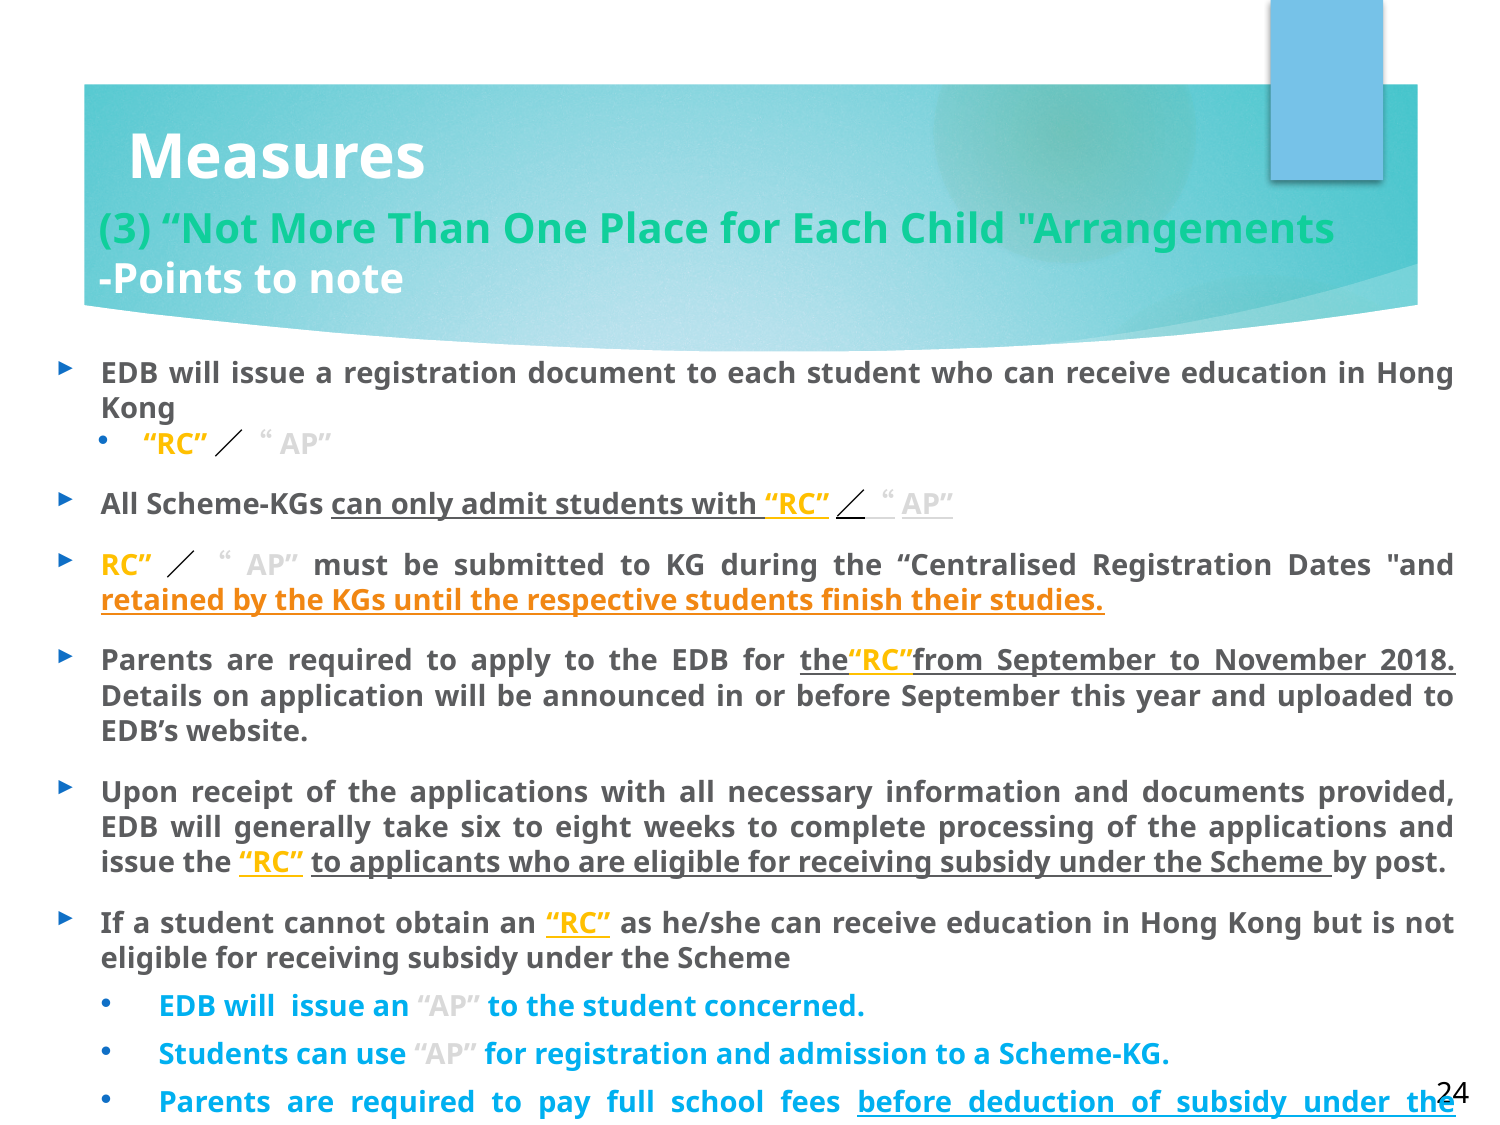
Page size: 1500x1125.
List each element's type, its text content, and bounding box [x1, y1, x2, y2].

slide_number 24 [1387, 995, 1500, 1122]
title Measures [112, 108, 1346, 199]
text_box (3) “Not More Than One Place for Each Child "Arrangements -Points to note [65, 194, 1472, 310]
text_box EDB will issue a registration document to each student who can receive education in Hong Kong “RC”／“AP” All Scheme-KGs can only admit students with “RC”／“AP” RC”／“AP” must be submitted to KG during the “Centralised Registration Dates "and retained by the KGs until the respective students finish their studies. Parents are required to apply to the EDB for the“RC”from September to November 2018. Details on application will be announced in or before September this year and uploaded to EDB’s website. Upon receipt of the applications with all necessary information and documents provided, EDB will generally take six to eight weeks to complete processing of the applications and issue the “RC” to applicants who are eligible for receiving subsidy under the Scheme by post. If a student cannot obtain an “RC” as he/she can receive education in Hong Kong but is not eligible for receiving subsidy under the Scheme EDB will issue an “AP” to the student concerned. Students can use “AP” for registration and admission to a Scheme-KG. Parents are required to pay full school fees before deduction of subsidy under the Scheme as shown on the Fees Certificate. [41, 346, 1471, 1055]
